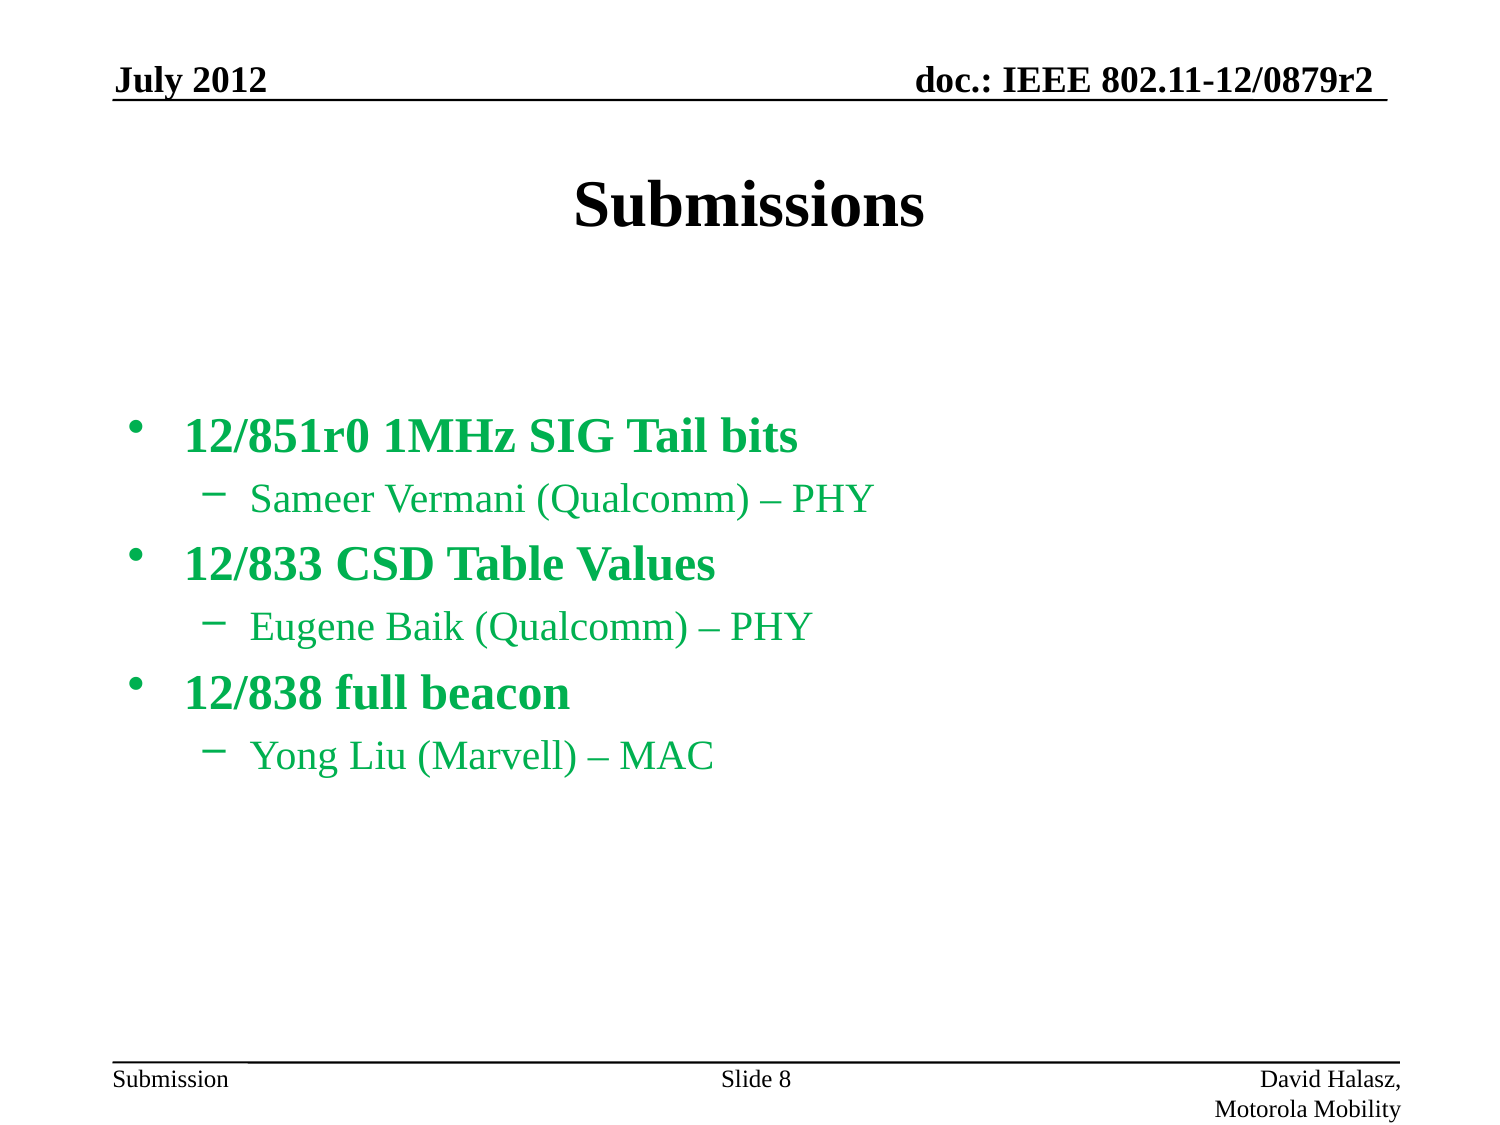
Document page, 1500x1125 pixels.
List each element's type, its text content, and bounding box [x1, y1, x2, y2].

title Submissions [112, 112, 1388, 288]
list 12/851r0 1MHz SIG Tail bits Sameer Vermani (Qualcomm) – PHY 12/833 CSD Table Values Eugene Baik (Qualcomm) – PHY 12/838 full beacon Yong Liu (Marvell) – MAC [112, 324, 1388, 1001]
footer David Halasz, Motorola Mobility [1185, 1061, 1402, 1093]
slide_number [114, 54, 333, 101]
slide_number Slide 8 [712, 1061, 800, 1093]
